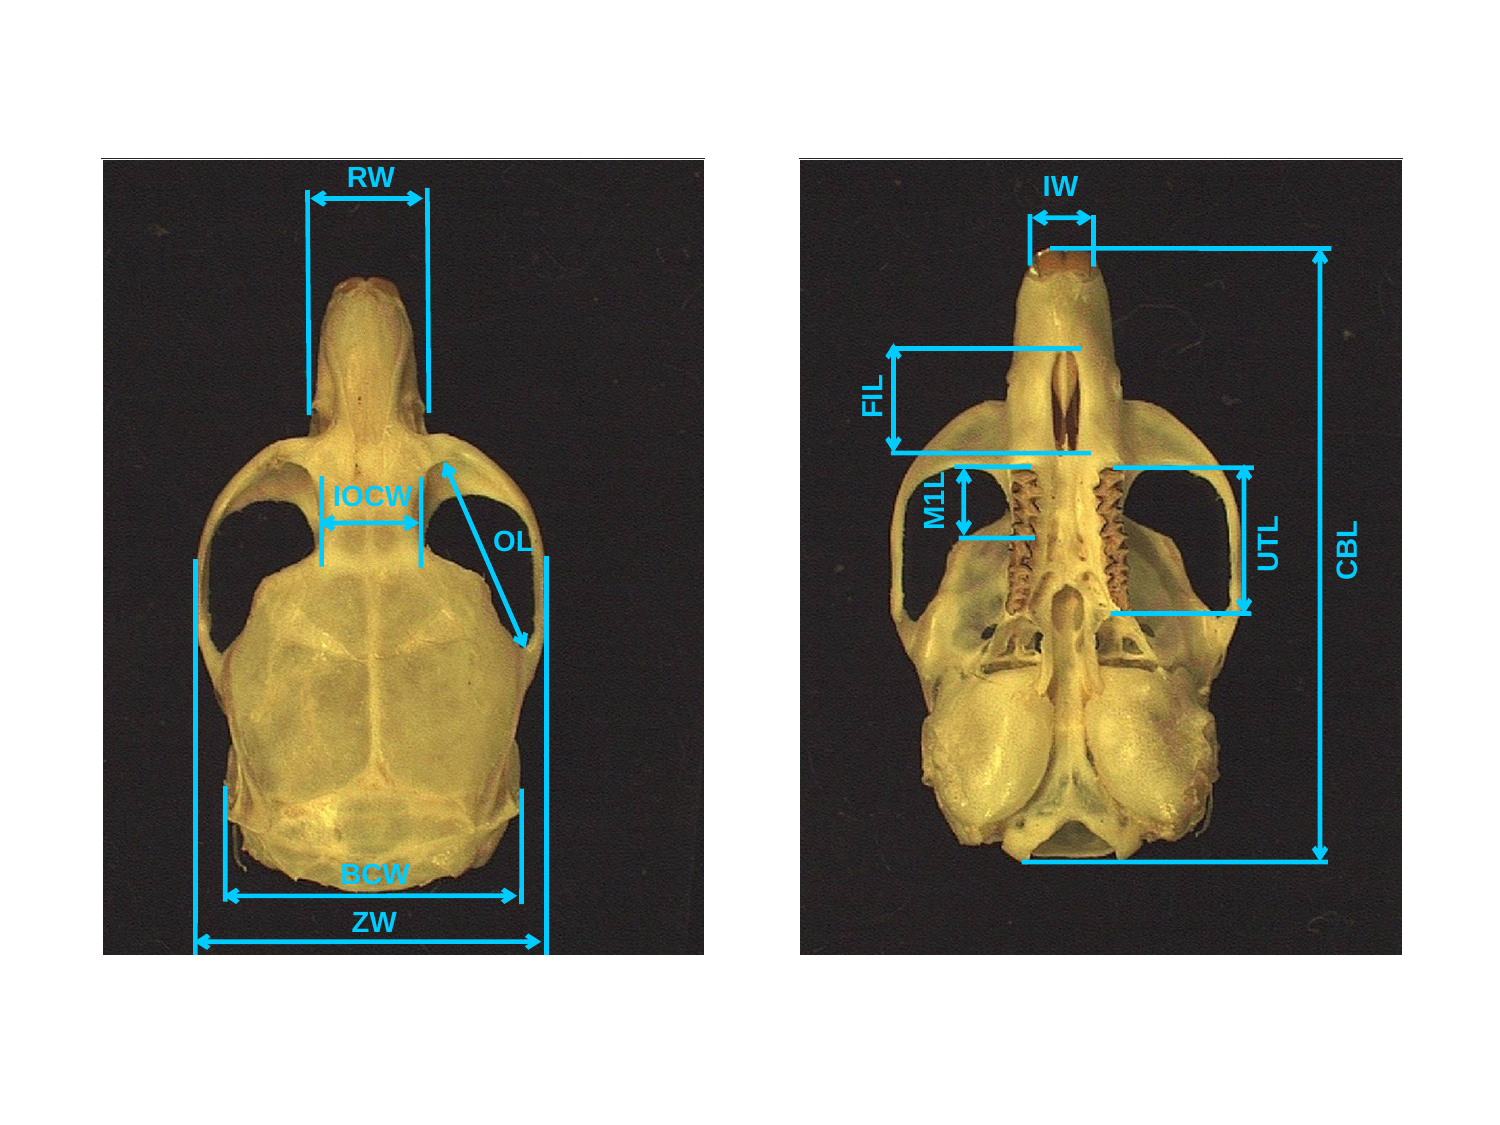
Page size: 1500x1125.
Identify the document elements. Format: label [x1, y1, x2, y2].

text_box [101, 150, 706, 957]
text_box [798, 158, 1404, 957]
